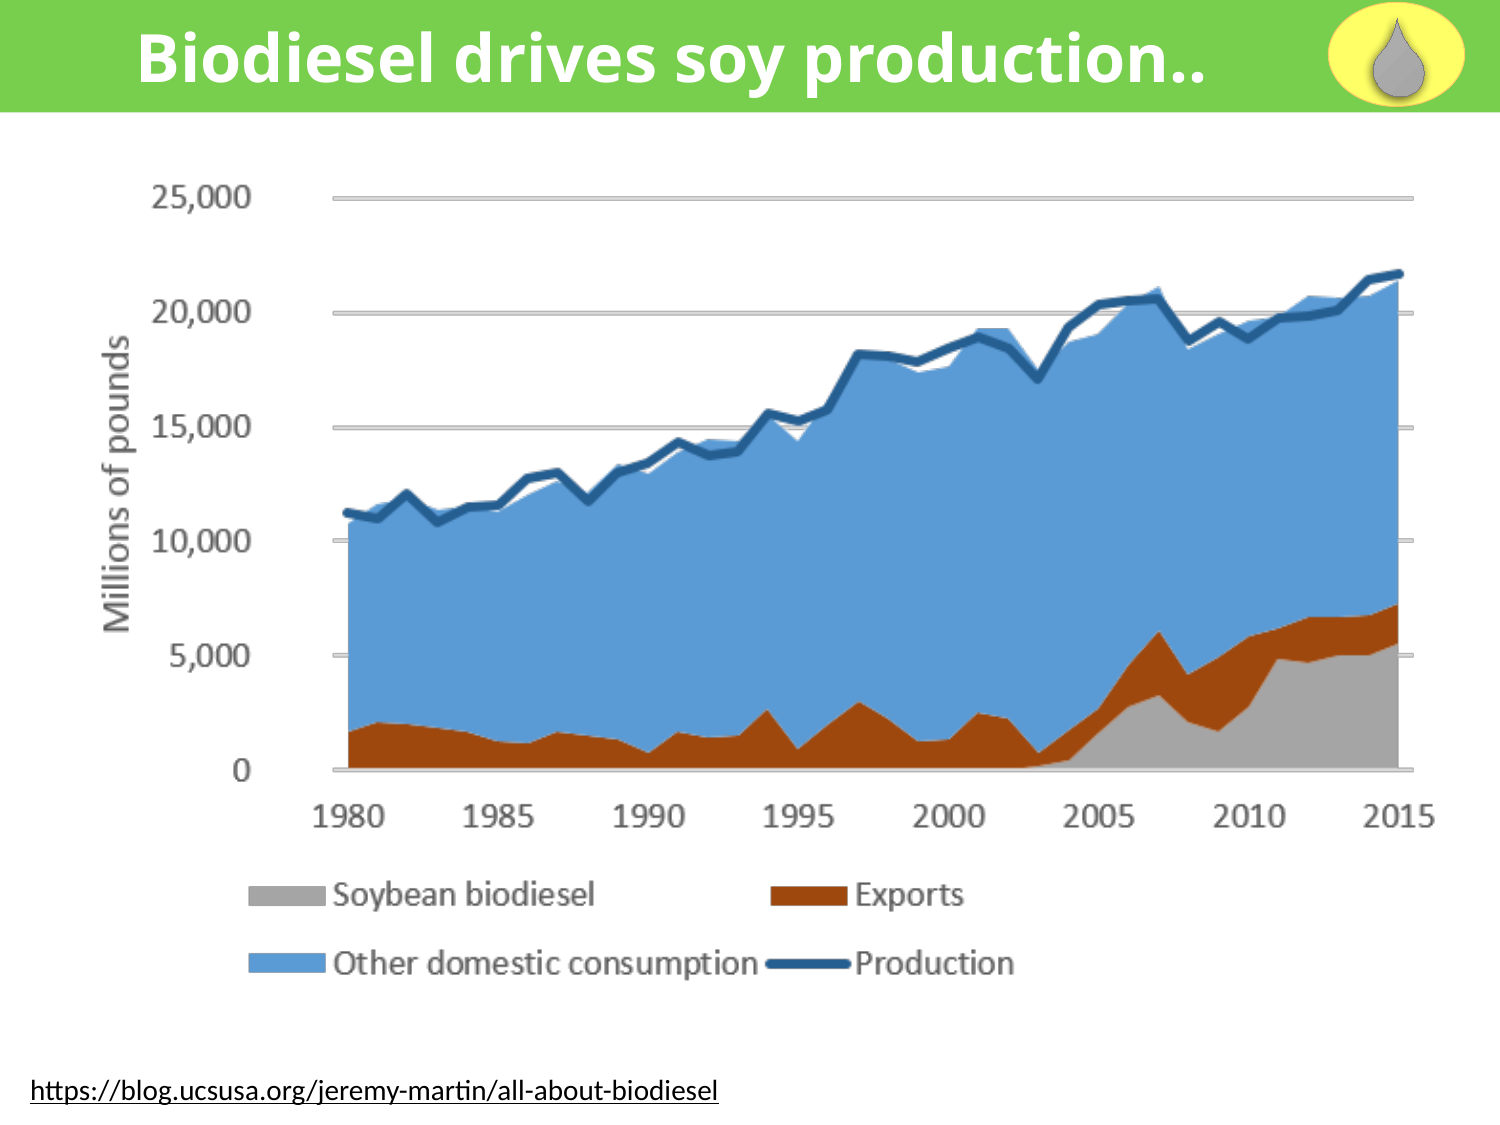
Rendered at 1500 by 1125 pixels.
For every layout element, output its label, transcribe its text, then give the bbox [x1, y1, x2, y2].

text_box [1328, 2, 1465, 107]
text_box Biodiesel drives soy production.. [120, 8, 1241, 103]
text_box https://blog.ucsusa.org/jeremy-martin/all-about-biodiesel [15, 1064, 741, 1114]
picture [41, 155, 1475, 1016]
text_box [0, 0, 1500, 113]
